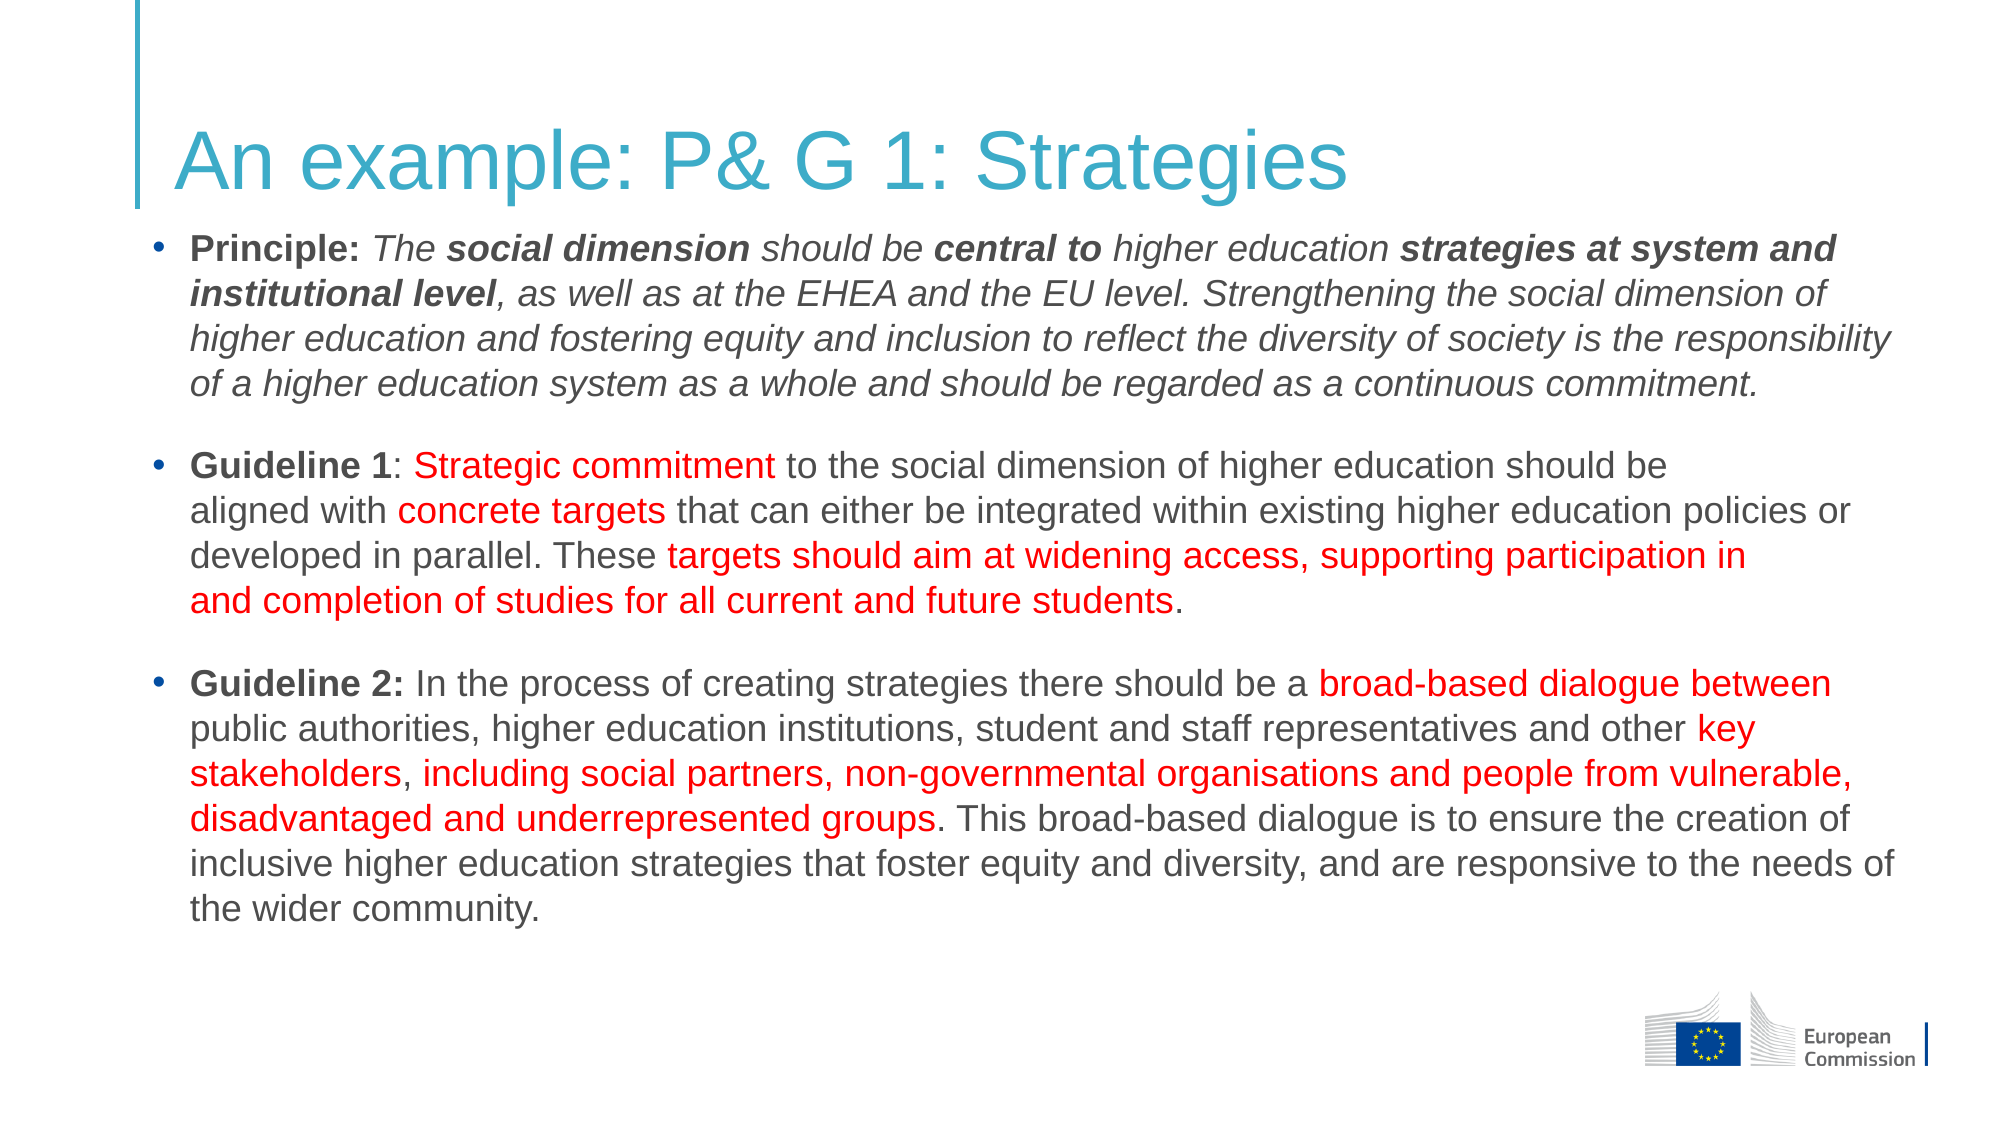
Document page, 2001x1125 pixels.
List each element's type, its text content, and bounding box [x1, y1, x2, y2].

title An example: P& G 1: Strategies​ [159, 79, 1885, 208]
list Principle: The social dimension should be central to higher education strategies at system and institutional level, as well as at the EHEA and the EU level. Strengthening the social dimension of higher education and fostering equity and inclusion to reflect the diversity of society is the responsibility of a higher education system as a whole and should be regarded as a continuous commitment.​ Guideline 1: Strategic commitment to the social dimension of higher education should be aligned with concrete targets that can either be integrated within existing higher education policies or developed in parallel. These targets should aim at widening access, supporting participation in and completion of studies for all current and future students.​ Guideline 2: In the process of creating strategies there should be a broad-based dialogue between public authorities, higher education institutions, student and staff representatives and other key stakeholders, including social partners, non-governmental organisations and people from vulnerable, disadvantaged and underrepresented groups. This broad-based dialogue is to ensure the creation of inclusive higher education strategies that foster equity and diversity, and are responsive to the needs of the wider community. [137, 216, 1927, 1005]
picture [1645, 991, 1928, 1066]
